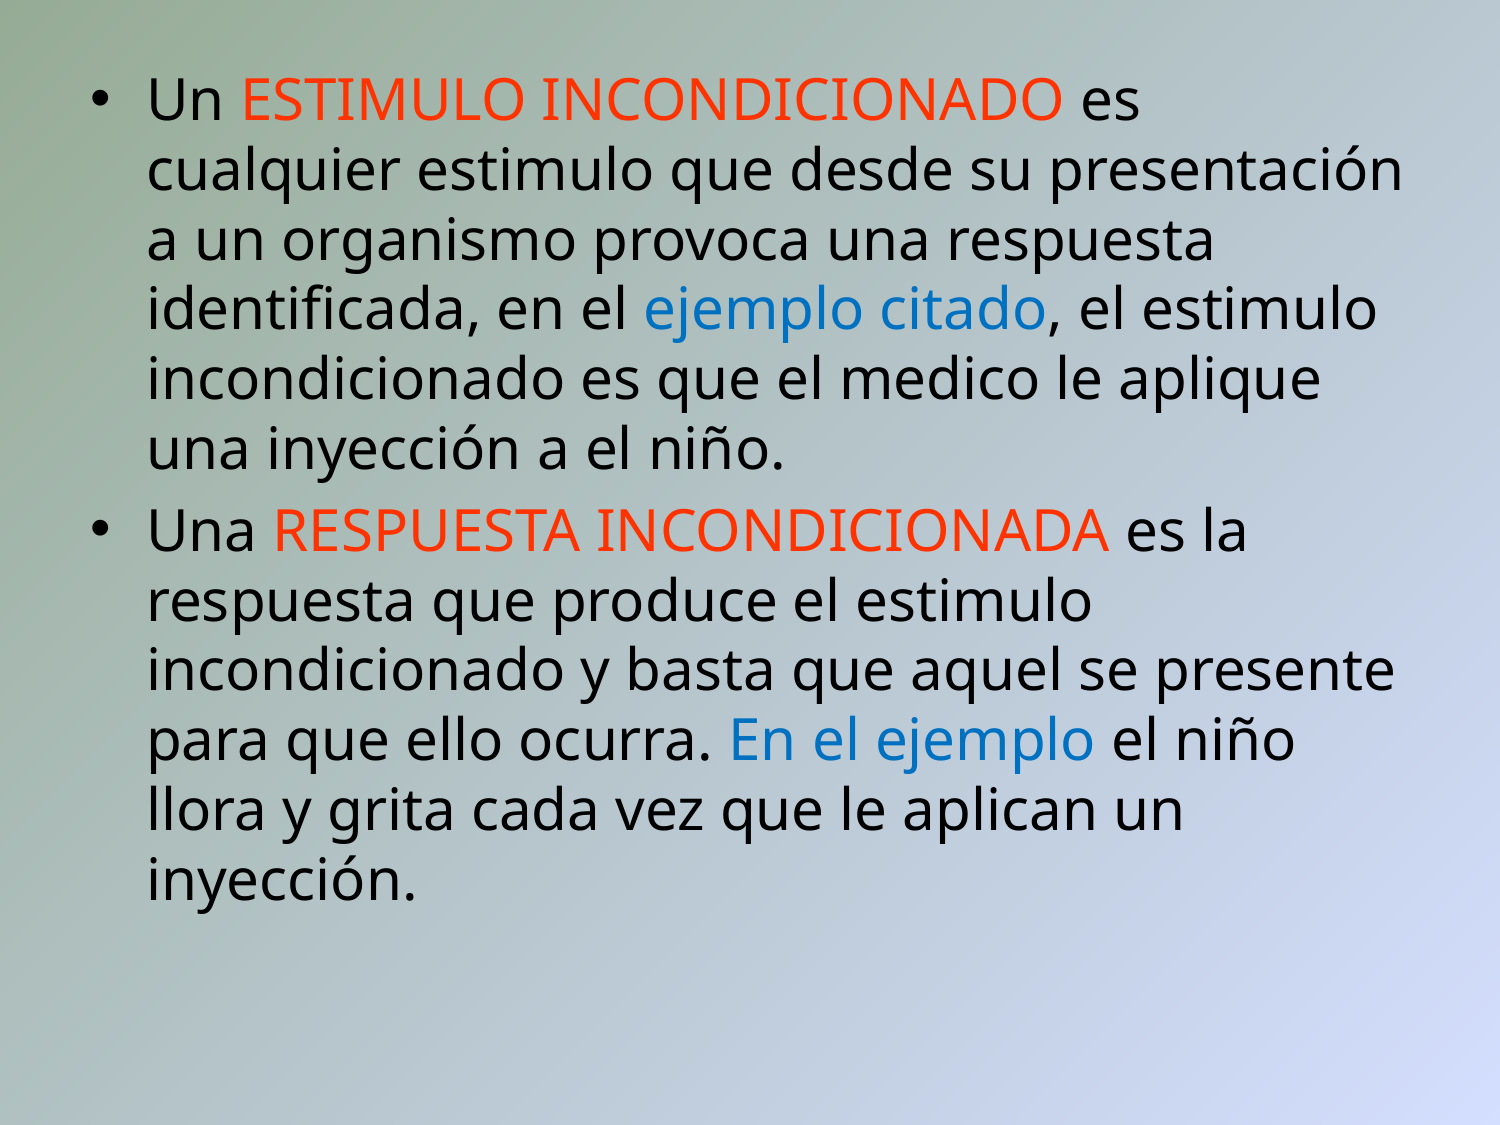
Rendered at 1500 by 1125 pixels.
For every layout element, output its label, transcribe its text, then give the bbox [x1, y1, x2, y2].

list Un ESTIMULO INCONDICIONADO es cualquier estimulo que desde su presentación a un organismo provoca una respuesta identificada, en el ejemplo citado, el estimulo incondicionado es que el medico le aplique una inyección a el niño. Una RESPUESTA INCONDICIONADA es la respuesta que produce el estimulo incondicionado y basta que aquel se presente para que ello ocurra. En el ejemplo el niño llora y grita cada vez que le aplican un inyección. [75, 54, 1425, 1005]
